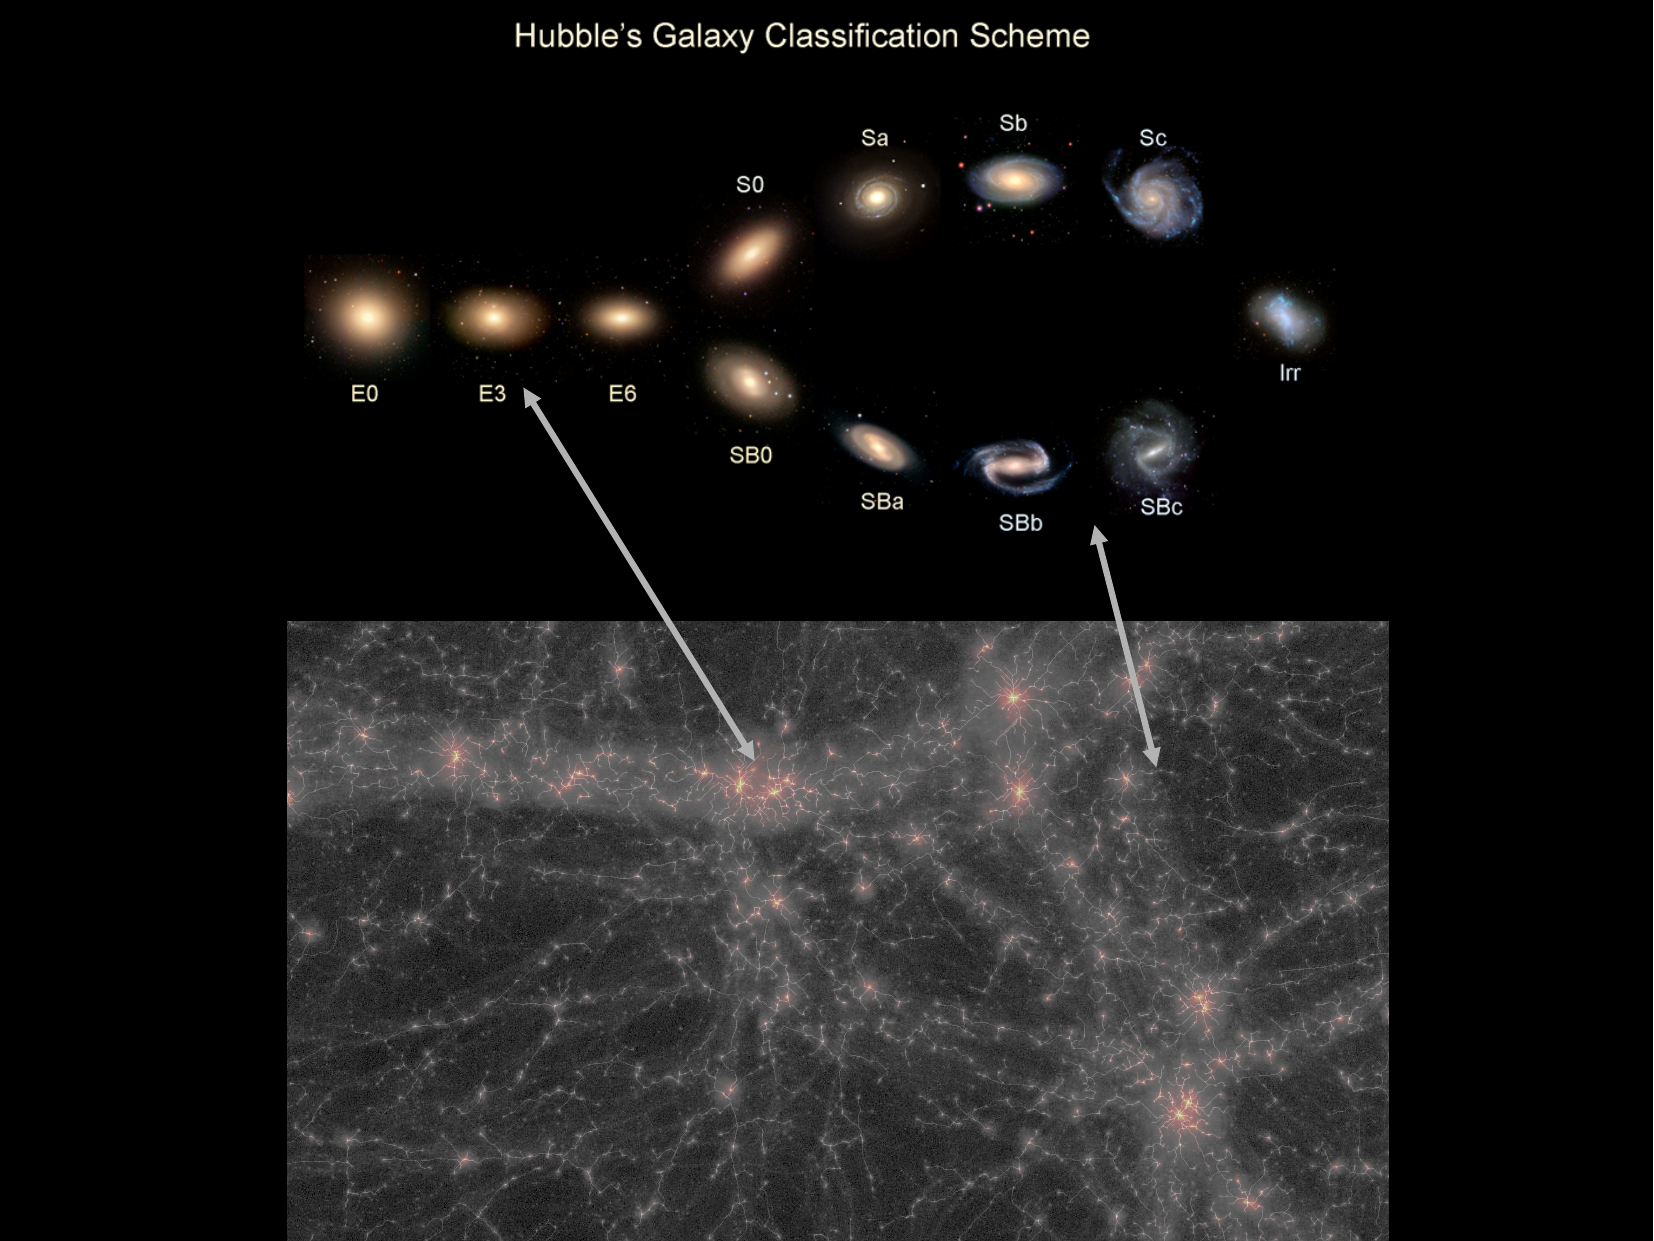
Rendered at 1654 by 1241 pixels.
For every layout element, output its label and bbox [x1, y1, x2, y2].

picture [296, 0, 1357, 577]
picture [286, 621, 1390, 1241]
